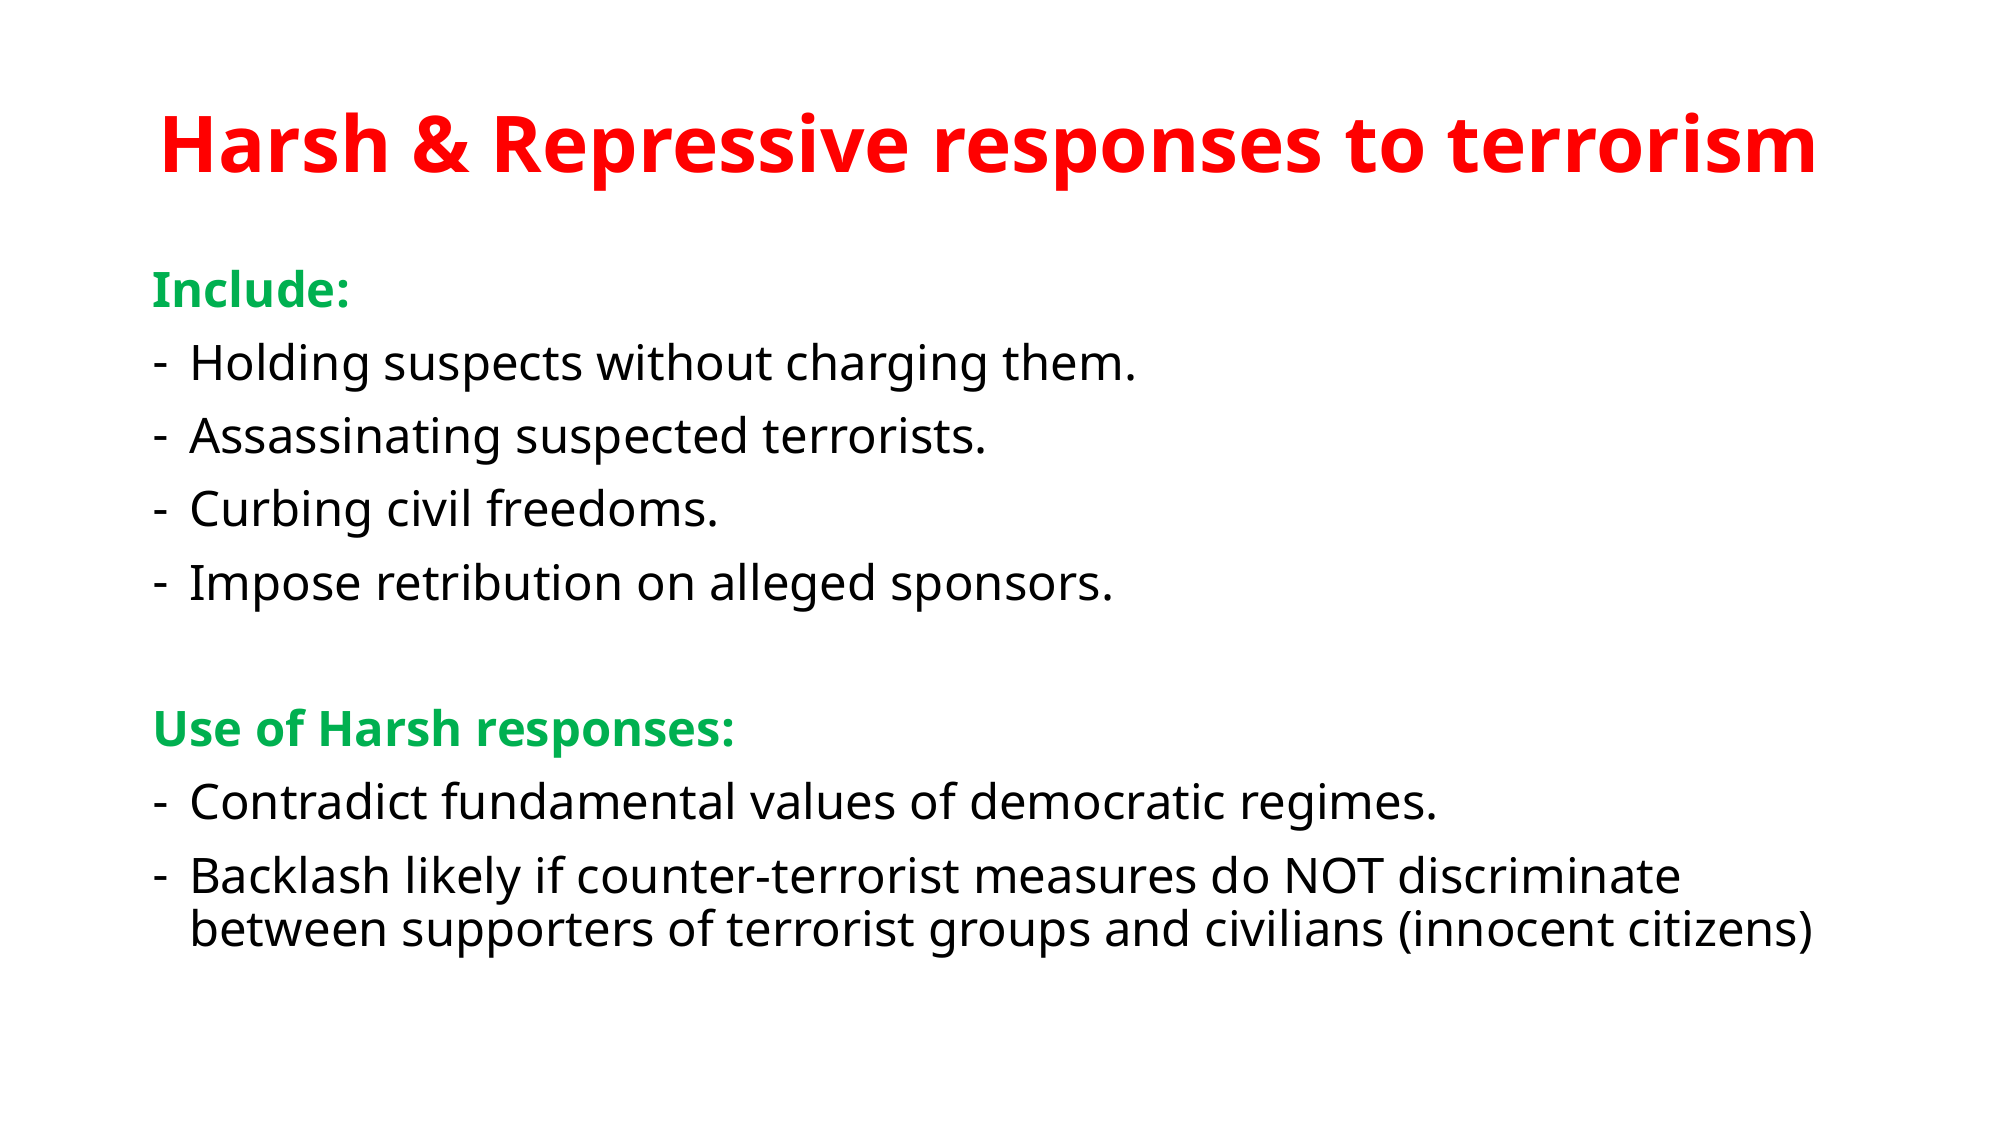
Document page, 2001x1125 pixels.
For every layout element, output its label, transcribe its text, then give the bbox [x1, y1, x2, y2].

title Harsh & Repressive responses to terrorism [137, 59, 1863, 235]
list Include: Holding suspects without charging them. Assassinating suspected terrorists. Curbing civil freedoms. Impose retribution on alleged sponsors. Use of Harsh responses: Contradict fundamental values of democratic regimes. Backlash likely if counter-terrorist measures do NOT discriminate between supporters of terrorist groups and civilians (innocent citizens) [137, 257, 1863, 1014]
